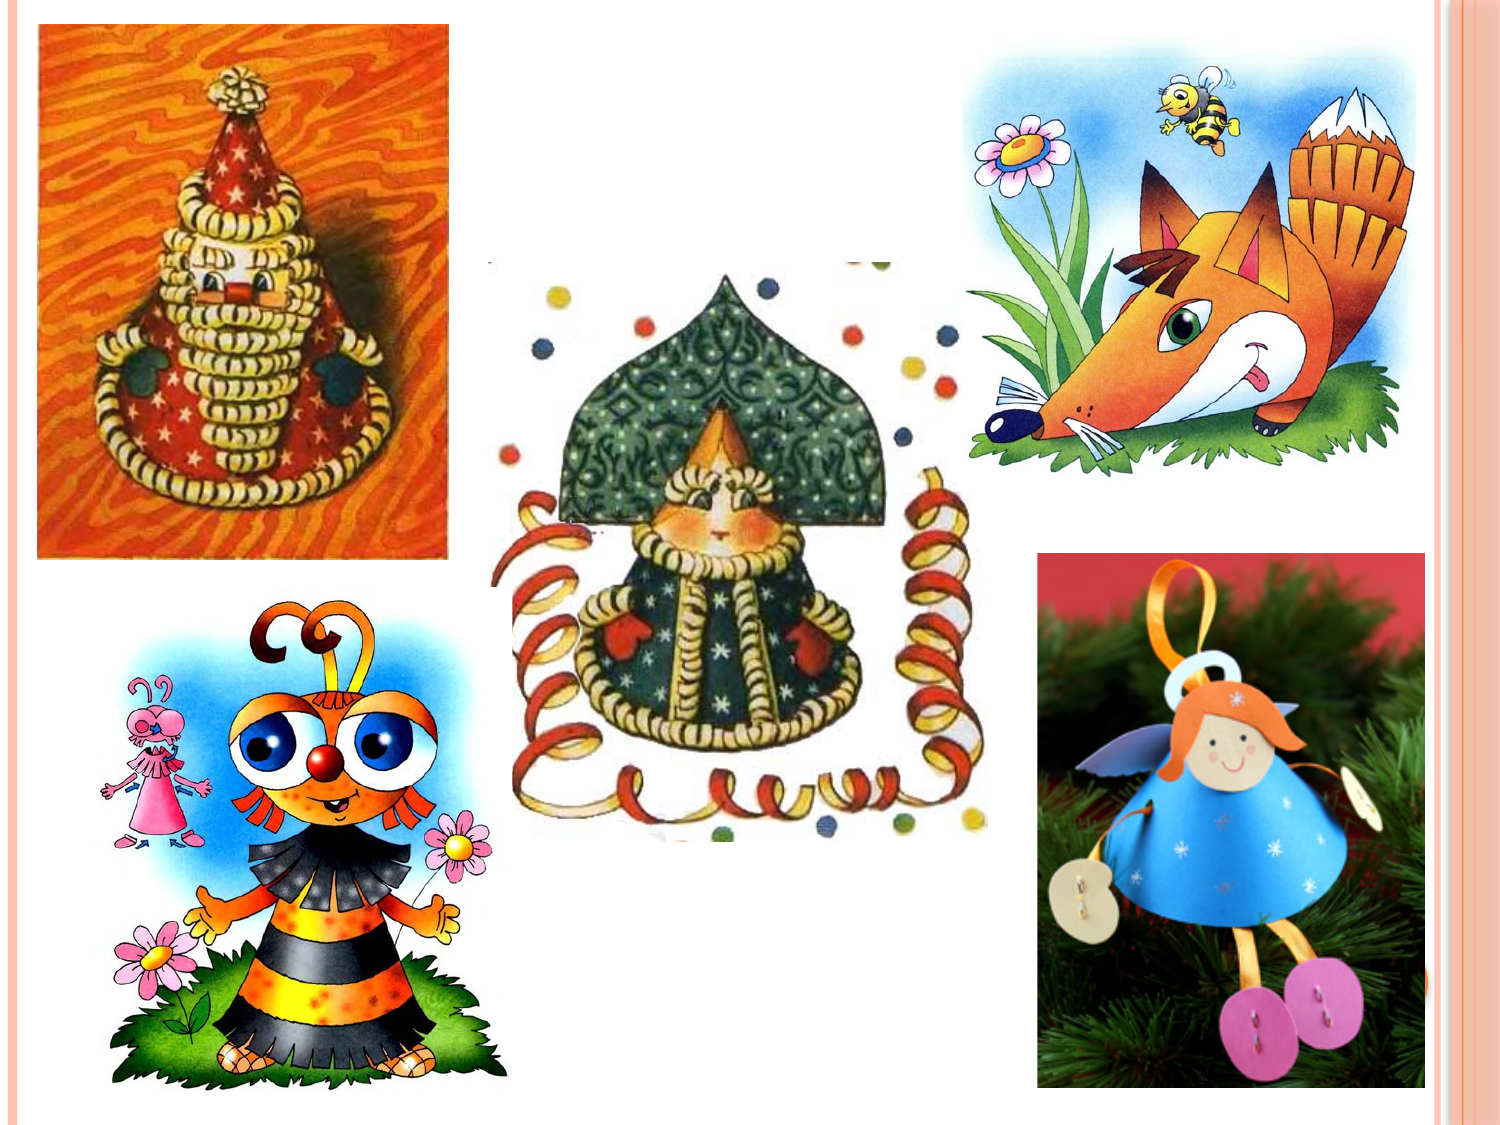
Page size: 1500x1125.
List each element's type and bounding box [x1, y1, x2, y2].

list [36, 24, 449, 560]
picture [86, 36, 1417, 1092]
picture [1036, 552, 1426, 1088]
